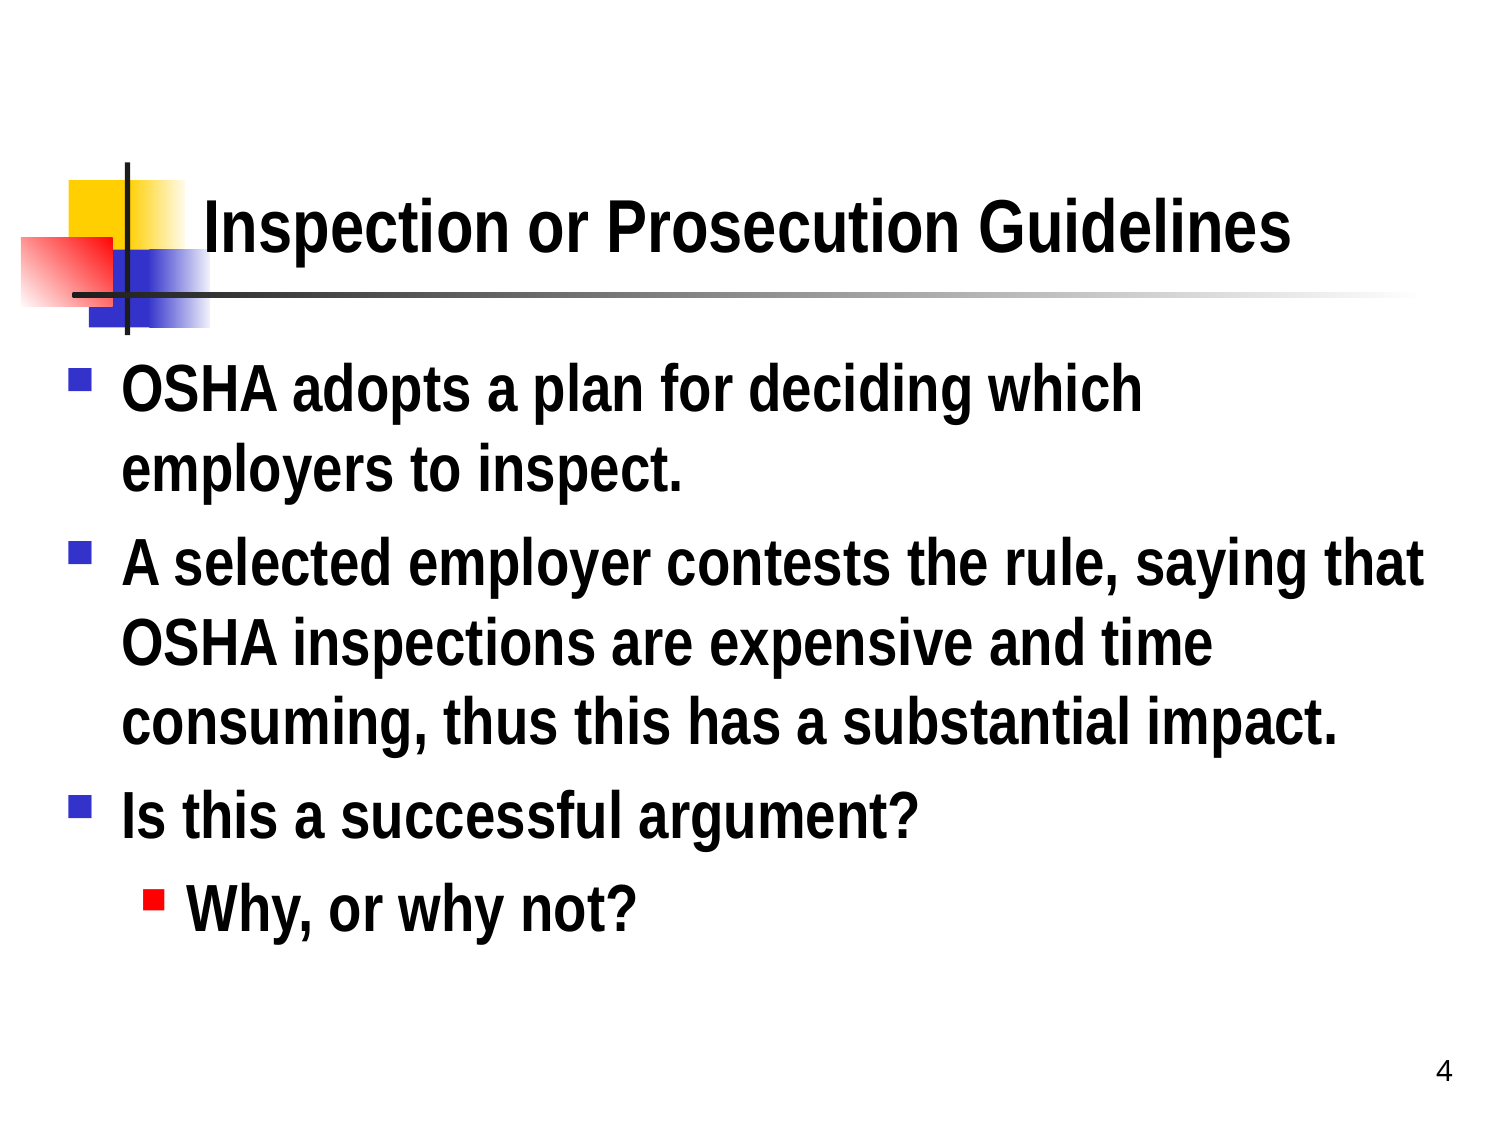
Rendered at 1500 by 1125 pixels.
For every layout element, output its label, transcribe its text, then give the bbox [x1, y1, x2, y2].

list OSHA adopts a plan for deciding which employers to inspect. A selected employer contests the rule, saying that OSHA inspections are expensive and time consuming, thus this has a substantial impact. Is this a successful argument? Why, or why not? [50, 337, 1450, 1075]
title Inspection or Prosecution Guidelines [188, 35, 1468, 275]
slide_number 4 [1155, 1024, 1468, 1100]
